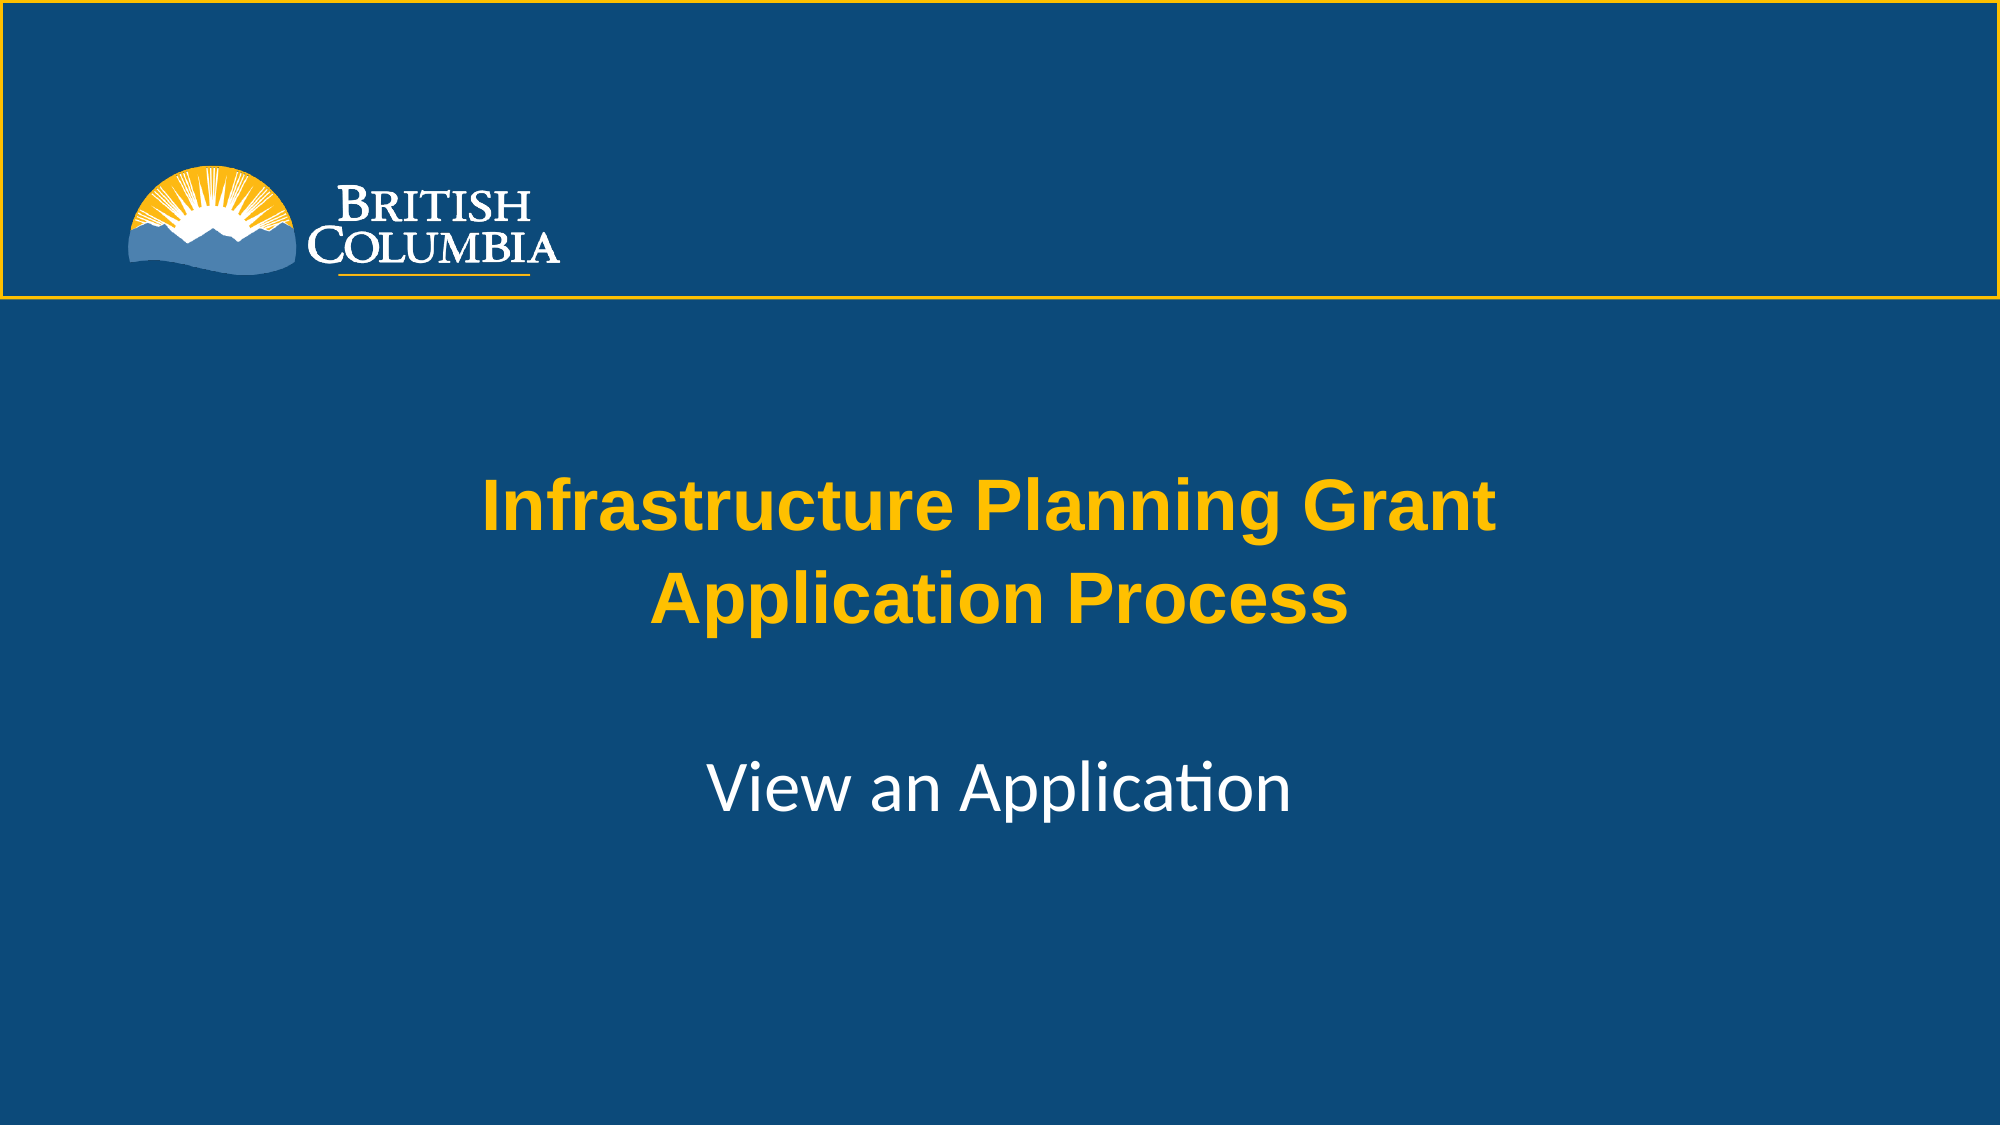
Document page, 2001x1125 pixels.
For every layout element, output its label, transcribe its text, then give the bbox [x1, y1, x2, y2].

title [0, 0, 2000, 299]
list Infrastructure Planning Grant Application Process View an Application [0, 299, 2000, 1125]
picture [128, 163, 561, 278]
